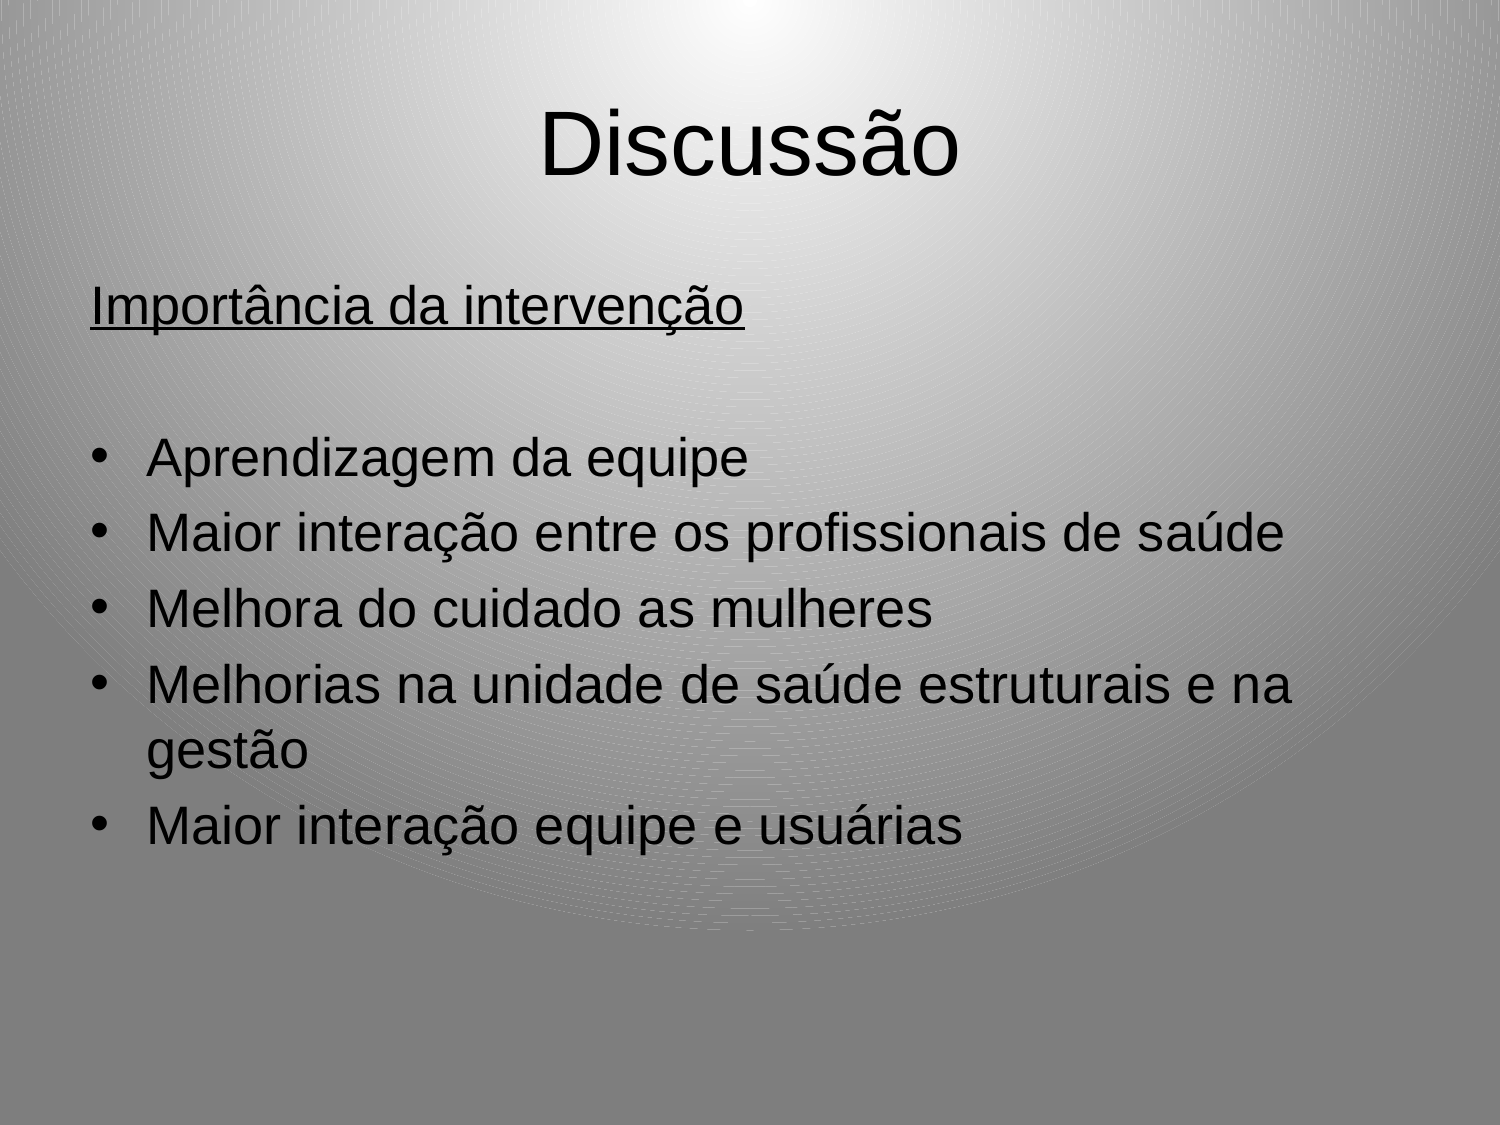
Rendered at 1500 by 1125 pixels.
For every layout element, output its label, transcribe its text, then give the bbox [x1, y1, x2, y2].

list Importância da intervenção Aprendizagem da equipe Maior interação entre os profissionais de saúde Melhora do cuidado as mulheres Melhorias na unidade de saúde estruturais e na gestão Maior interação equipe e usuárias [75, 262, 1425, 1005]
title Discussão [75, 45, 1425, 233]
